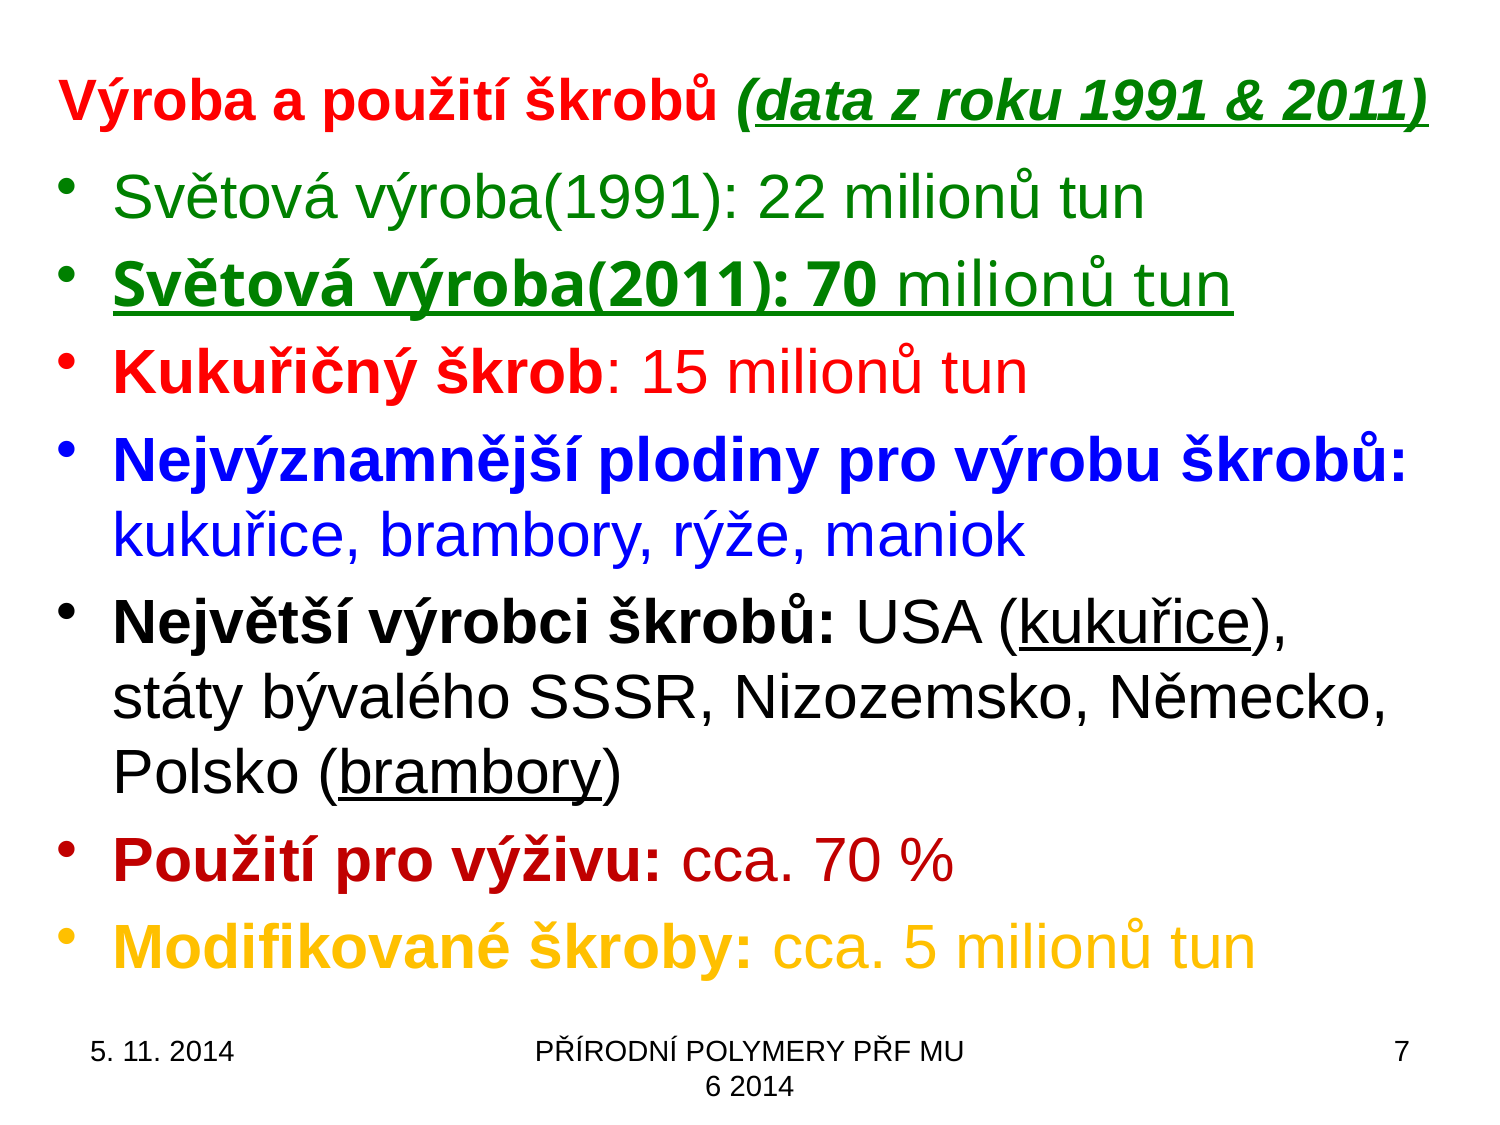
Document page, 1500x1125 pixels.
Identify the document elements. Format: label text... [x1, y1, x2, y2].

slide_number 7 [1074, 1024, 1426, 1103]
title Výroba a použití škrobů (data z roku 1991 & 2011) [17, 44, 1471, 150]
footer PŘÍRODNÍ POLYMERY PŘF MU 6 2014 [512, 1024, 988, 1103]
list Světová výroba(1991): 22 milionů tun Světová výroba(2011): 70 milionů tun Kukuřičný škrob: 15 milionů tun Nejvýznamnější plodiny pro výrobu škrobů: kukuřice, brambory, rýže, maniok Největší výrobci škrobů: USA (kukuřice), státy bývalého SSSR, Nizozemsko, Německo, Polsko (brambory) Použití pro výživu: cca. 70 % Modifikované škroby: cca. 5 milionů tun [41, 148, 1448, 1006]
slide_number 5. 11. 2014 [74, 1024, 426, 1103]
